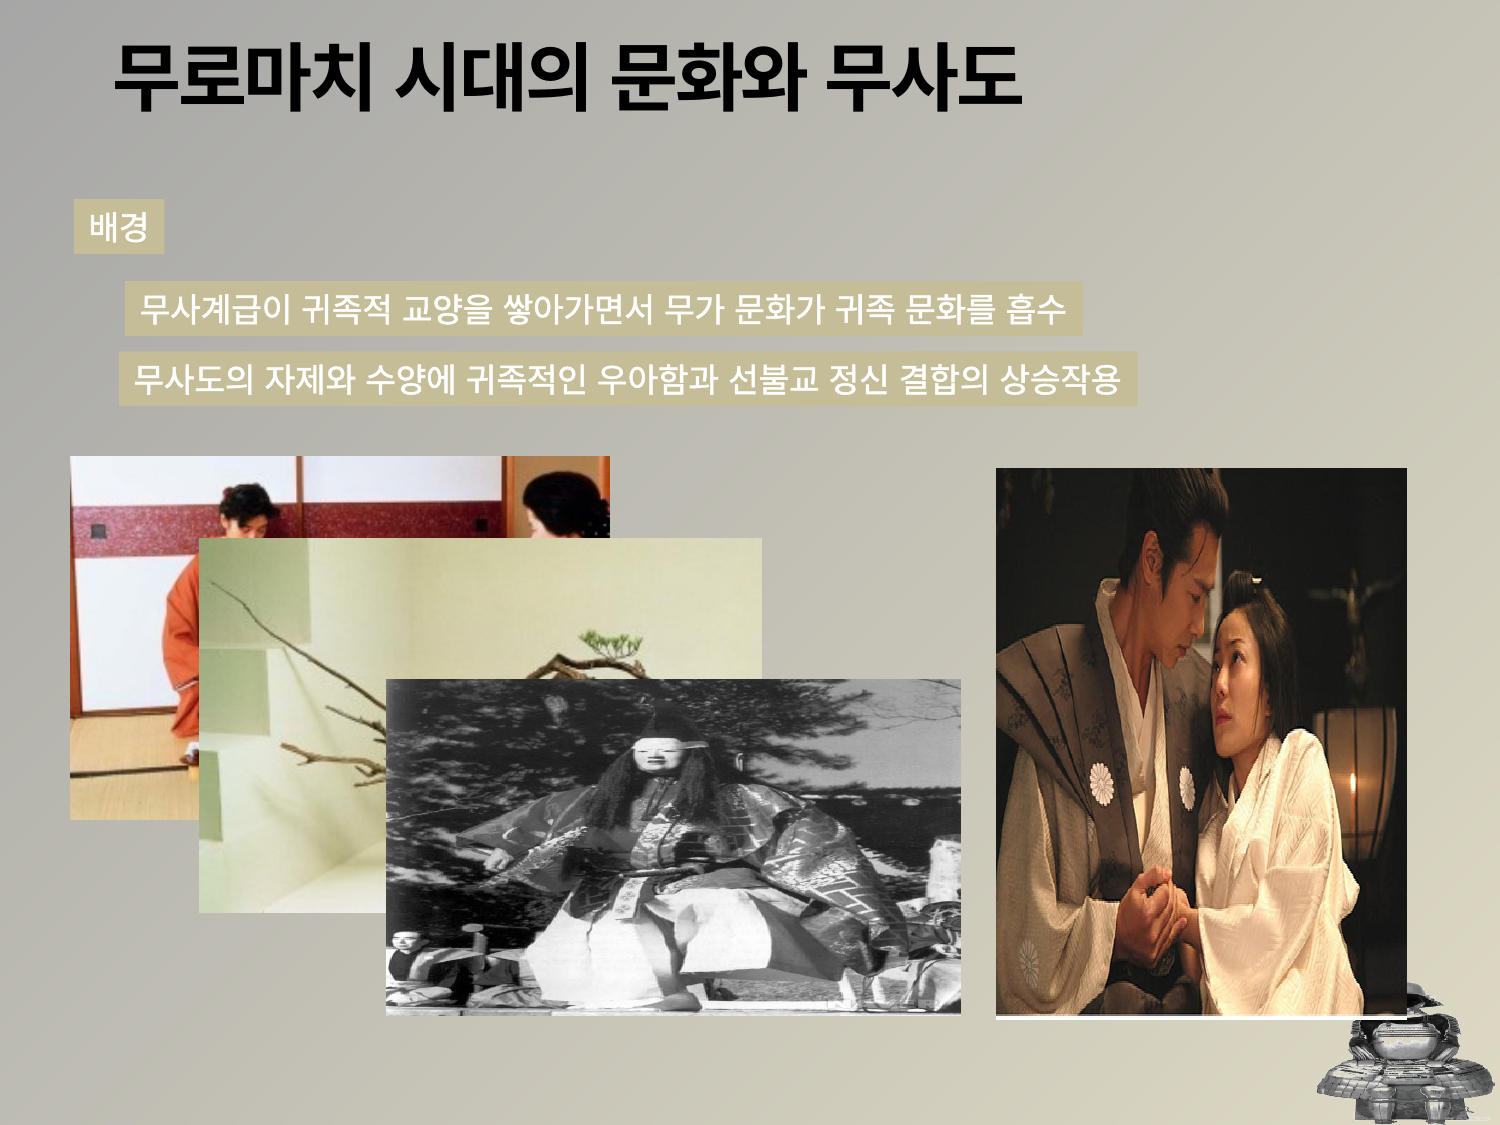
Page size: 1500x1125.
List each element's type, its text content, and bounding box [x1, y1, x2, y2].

picture [70, 456, 962, 1017]
text_box 무사계급이 귀족적 교양을 쌓아가면서 무가 문화가 귀족 문화를 흡수 [123, 279, 1085, 338]
text_box 무로마치 시대의 문화와 무사도 [97, 23, 1041, 129]
picture [995, 468, 1500, 1125]
text_box 무사도의 자제와 수양에 귀족적인 우아함과 선불교 정신 결합의 상승작용 [117, 349, 1140, 408]
text_box 배경 [72, 197, 167, 256]
